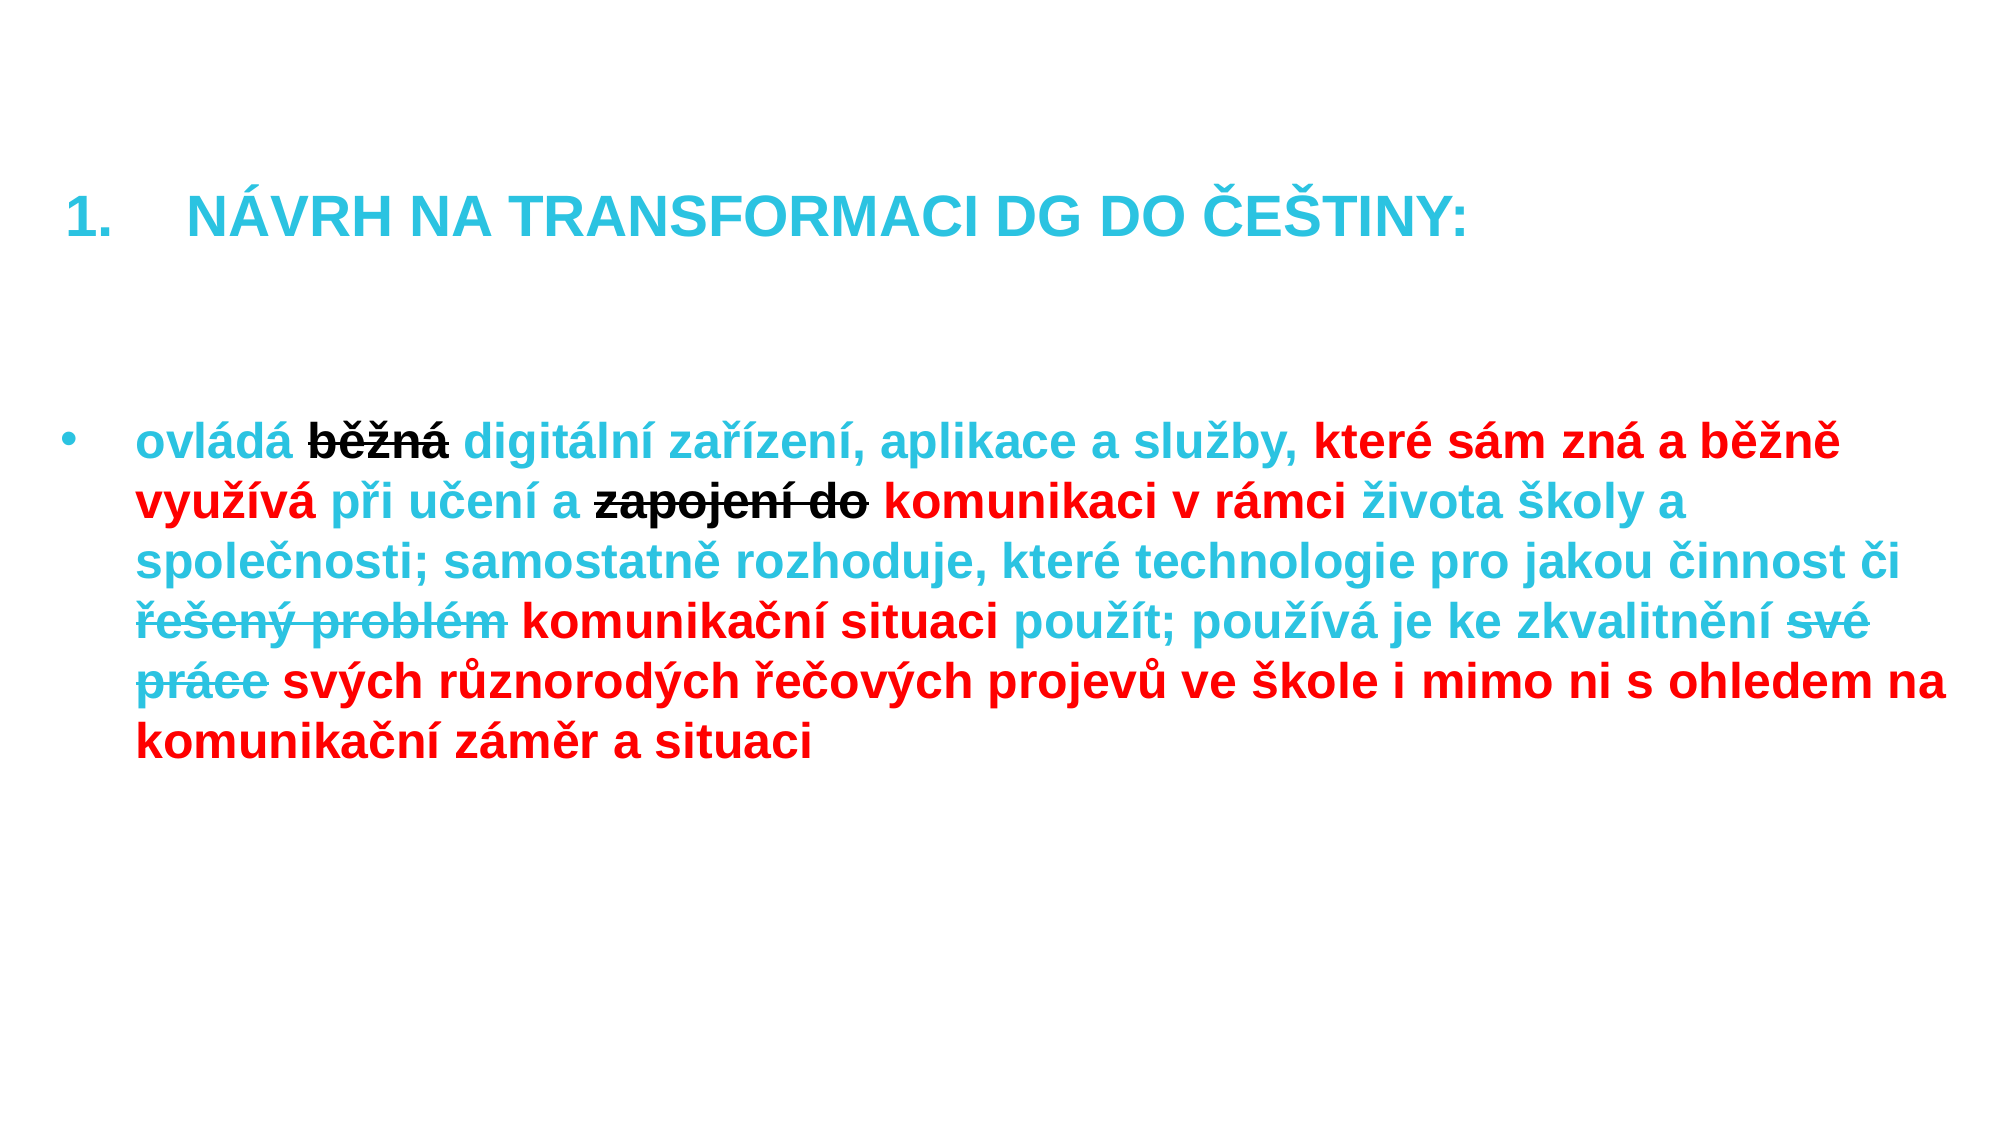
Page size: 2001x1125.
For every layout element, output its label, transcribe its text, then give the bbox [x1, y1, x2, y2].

text_box ovládá běžná digitální zařízení, aplikace a služby, které sám zná a běžně využívá při učení a zapojení do komunikaci v rámci života školy a společnosti; samostatně rozhoduje, které technologie pro jakou činnost či řešený problém komunikační situaci použít; používá je ke zkvalitnění své práce svých různorodých řečových projevů ve škole i mimo ni s ohledem na komunikační záměr a situaci [45, 400, 1986, 776]
title NÁVRH NA TRANSFORMACI DG DO ČEŠTINY: [45, 109, 1887, 327]
